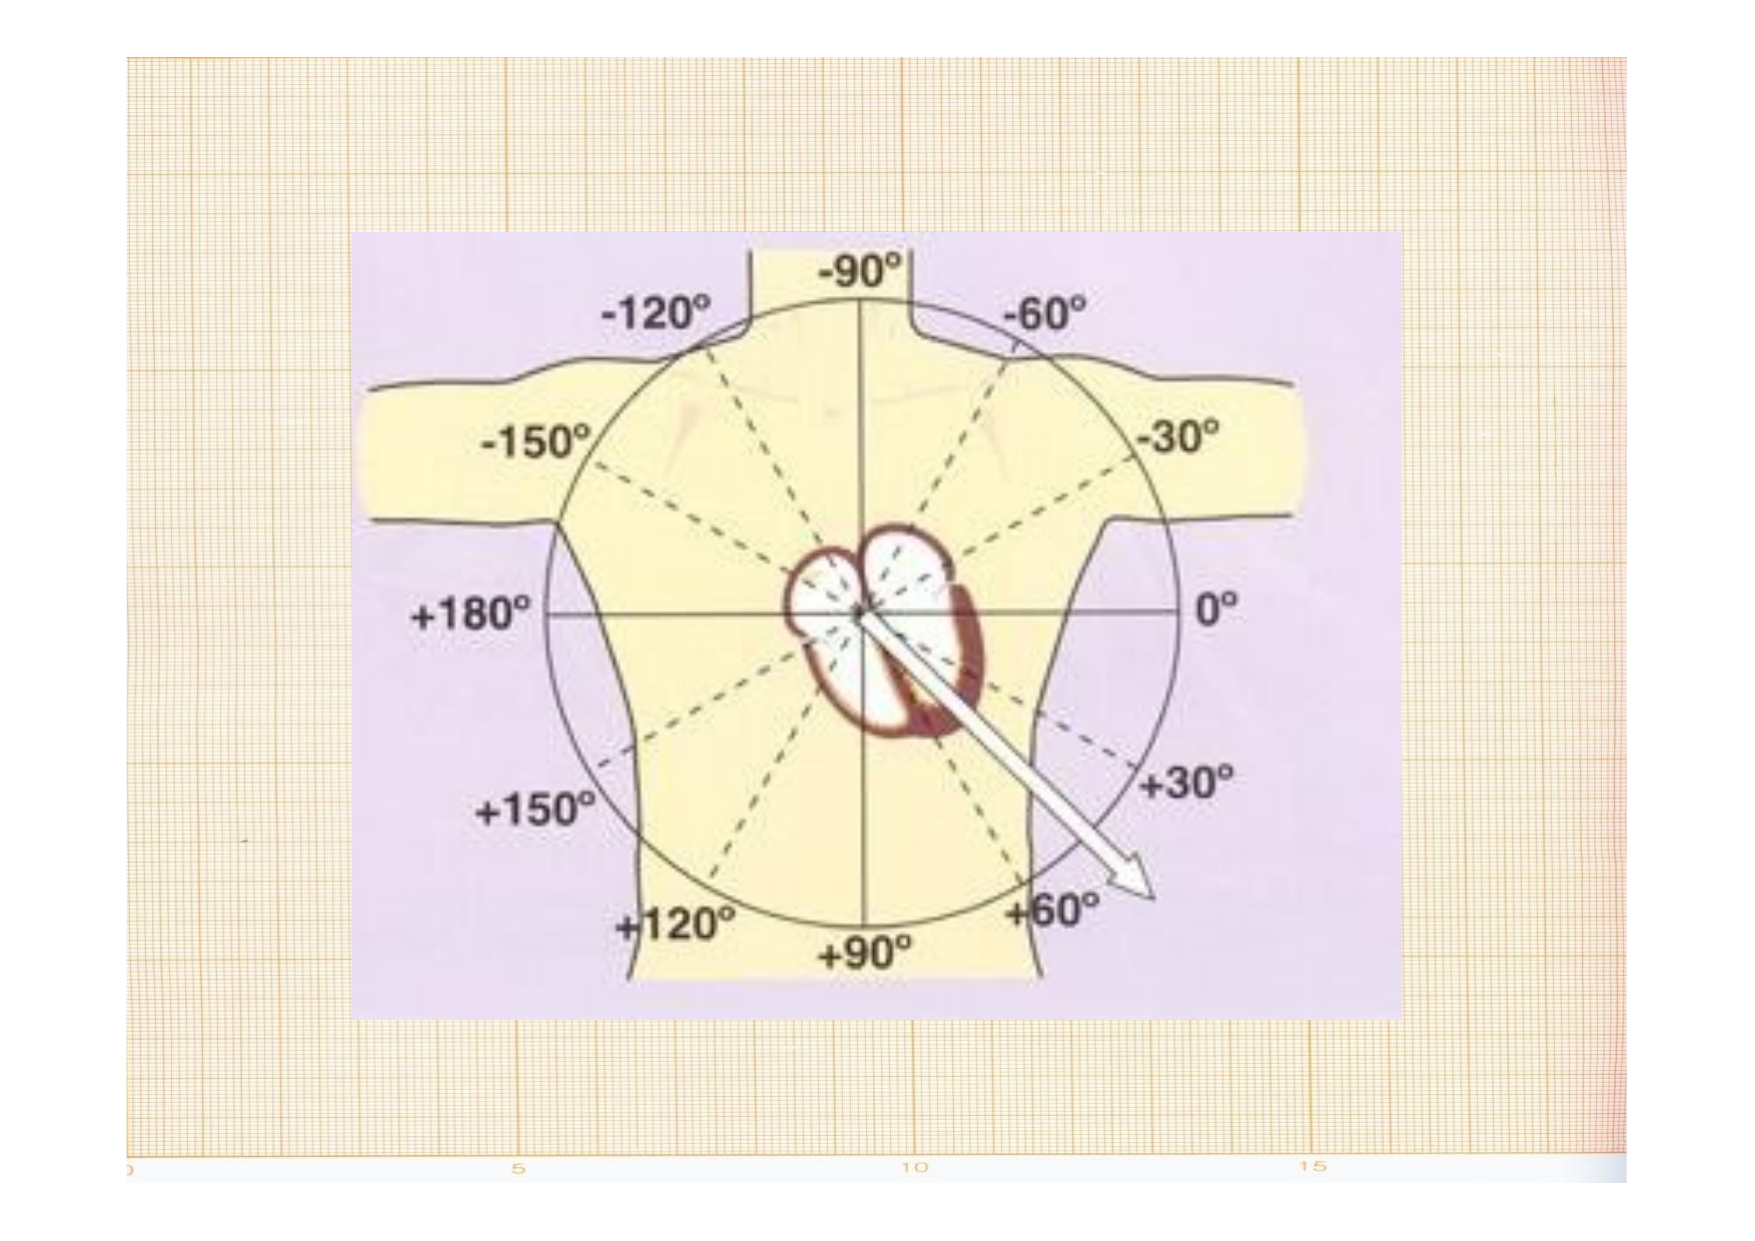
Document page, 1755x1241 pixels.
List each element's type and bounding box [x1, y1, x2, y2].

picture [126, 57, 1627, 1183]
text_box [351, 232, 1402, 1020]
